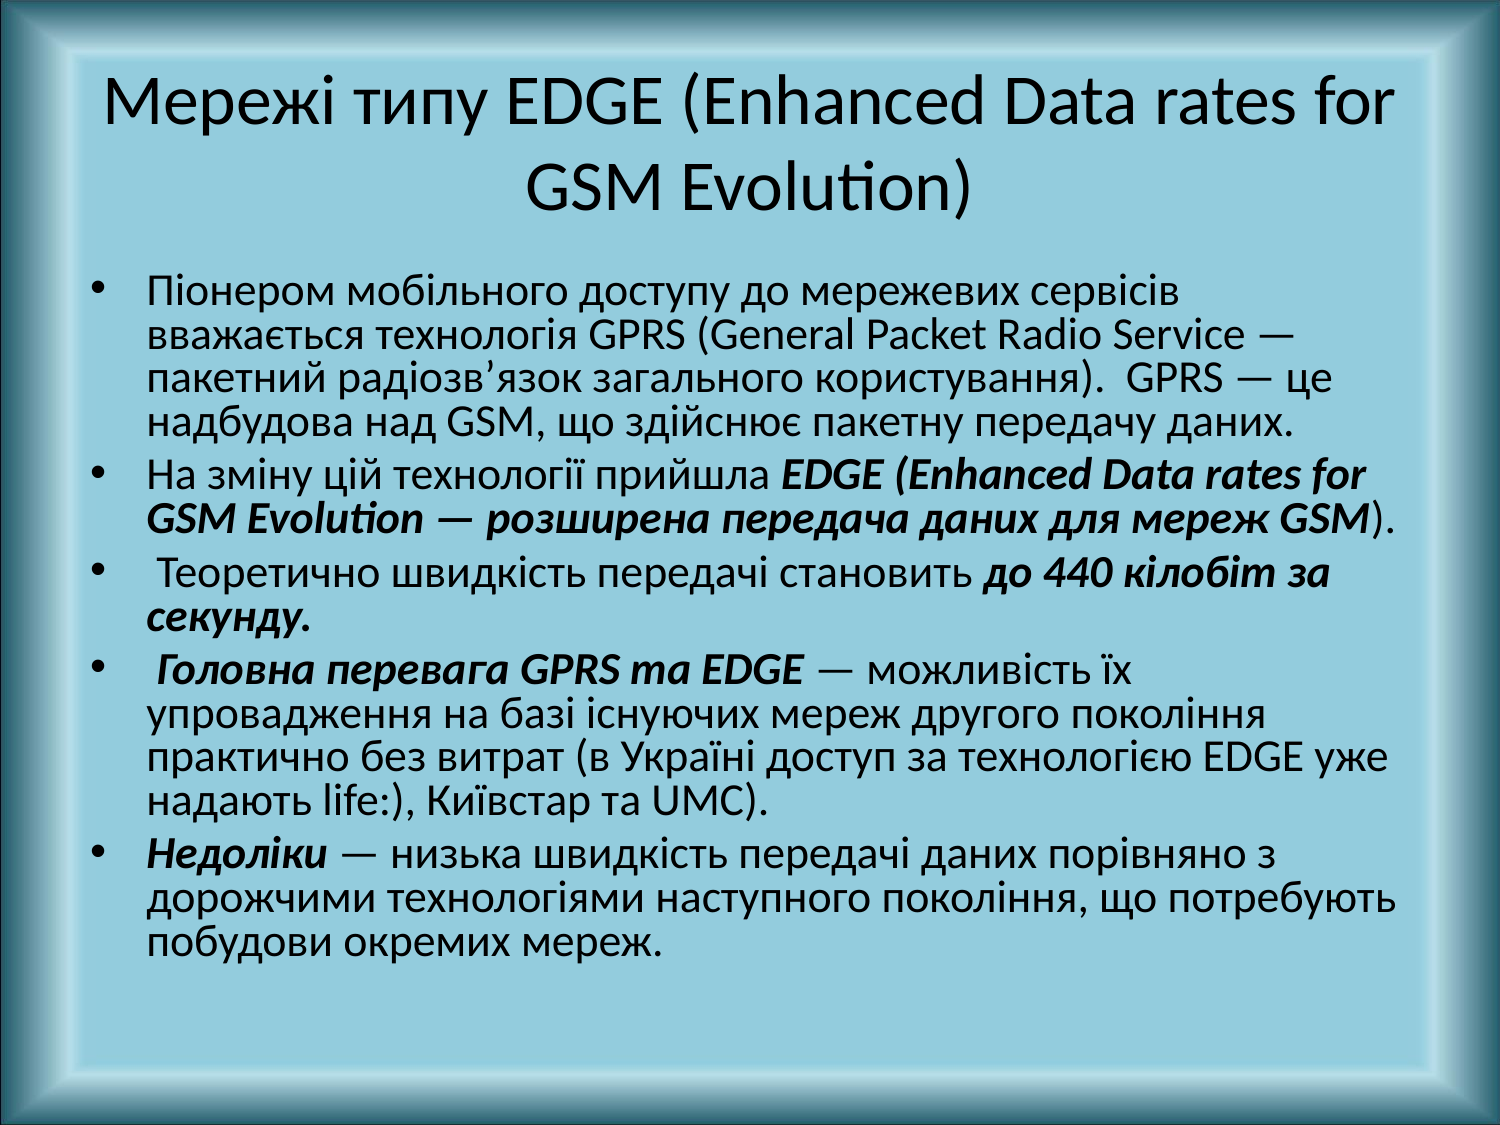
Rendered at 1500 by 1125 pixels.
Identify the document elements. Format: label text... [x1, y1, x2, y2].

list Піонером мобільного доступу до мережевих сервісів вважається технологія GPRS (General Packet Radio Service — пакетний радіозв’язок загального користування). GPRS — це надбудова над GSM, що здійснює пакетну передачу даних. На зміну цій технології прийшла EDGE (Enhanced Data rates for GSM Evolution — розширена передача даних для мереж GSM). Теоретично швидкість передачі становить до 440 кілобіт за секунду. Головна перевага GPRS та EDGE — можливість їх упровадження на базі існуючих мереж другого покоління практично без витрат (в Україні доступ за технологією EDGE уже надають life:), Київстар та UMC). Недоліки — низька швидкість передачі даних порівняно з дорожчими технологіями наступного покоління, що потребують побудови окремих мереж. [75, 262, 1425, 1005]
title Мережі типу EDGE (Enhanced Data rates for GSM Evolution) [75, 45, 1425, 233]
picture [0, 0, 1500, 1125]
